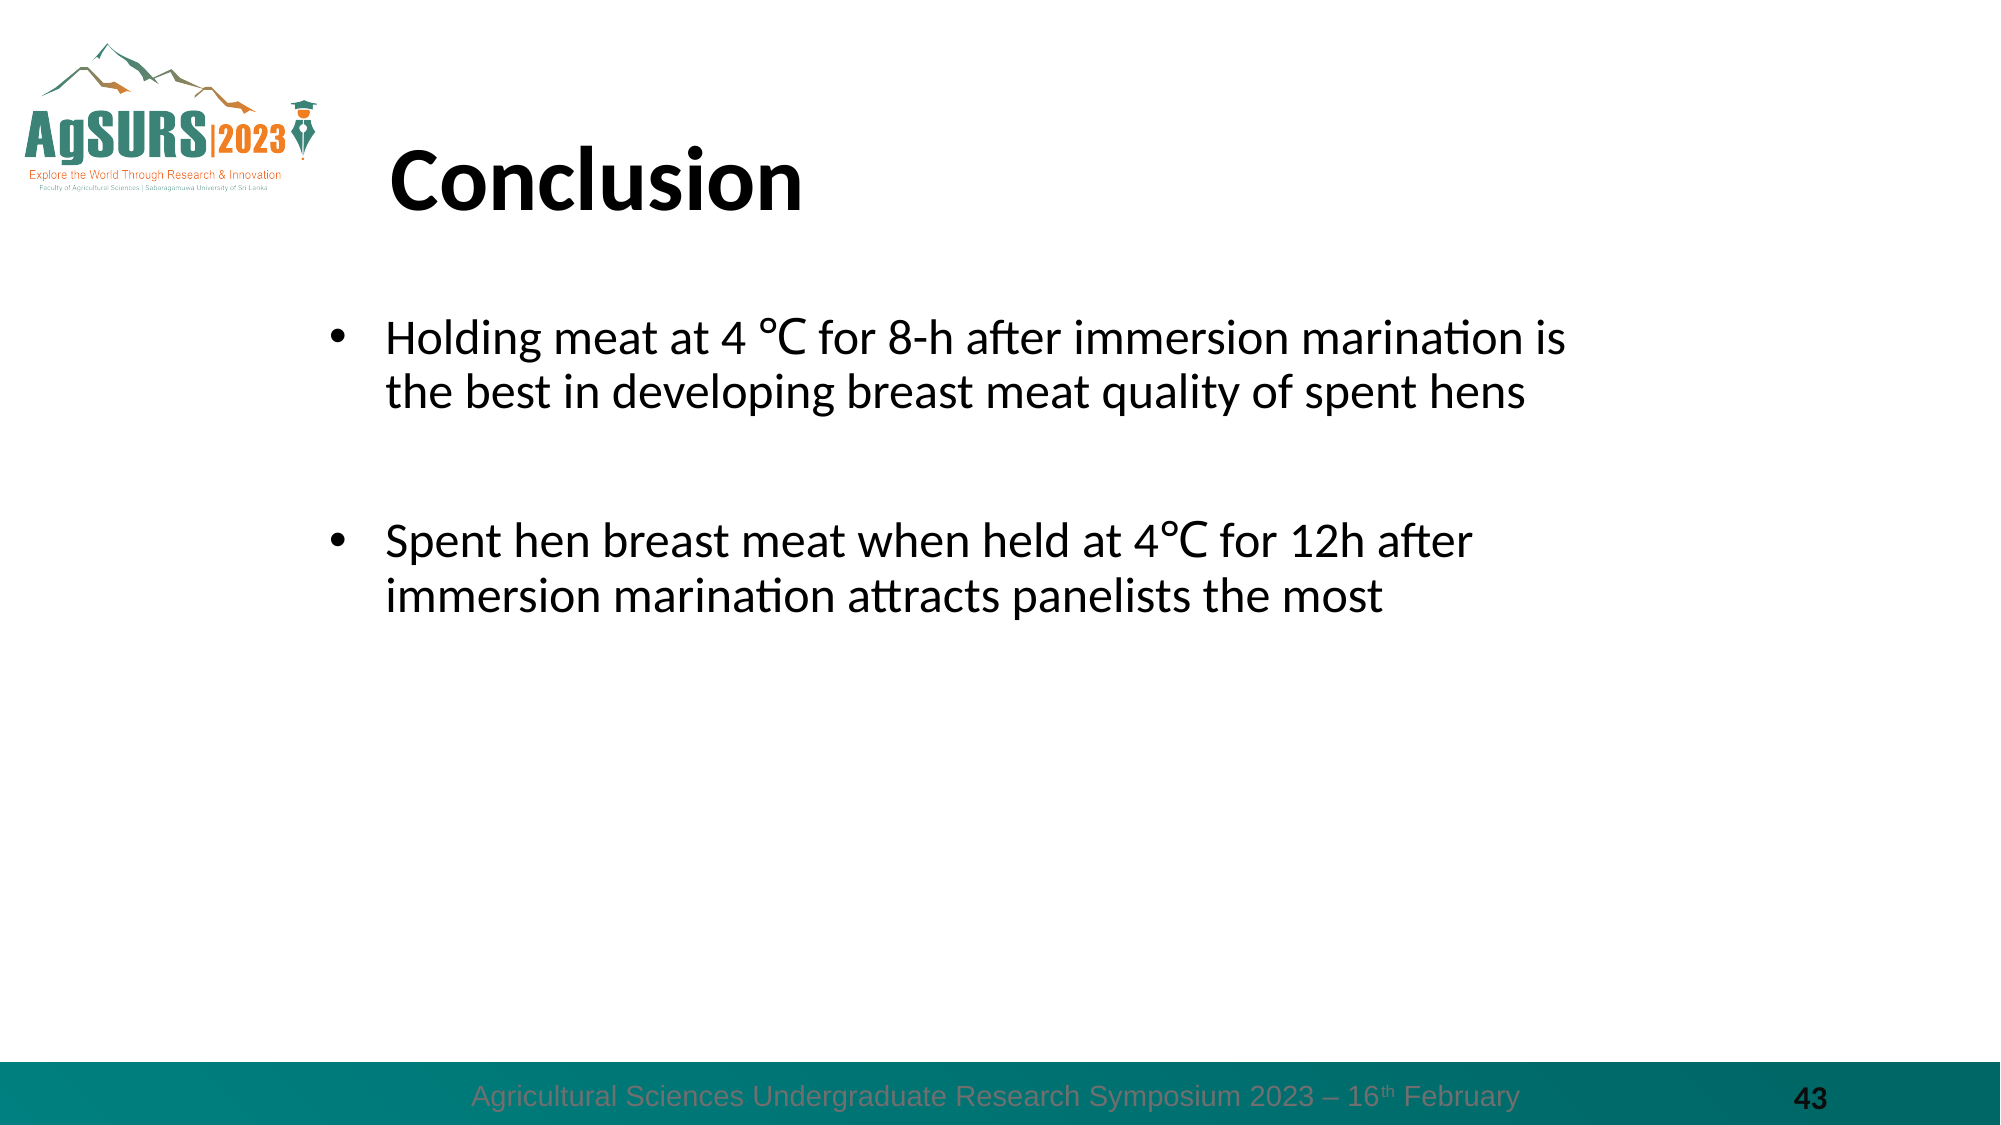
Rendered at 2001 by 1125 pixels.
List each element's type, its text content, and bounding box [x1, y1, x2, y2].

picture [24, 43, 317, 192]
slide_number 43 [1392, 1066, 1843, 1125]
text_box Holding meat at 4 ℃ for 8-h after immersion marination is the best in developing breast meat quality of spent hens Spent hen breast meat when held at 4℃ for 12h after immersion marination attracts panelists the most [295, 303, 1646, 861]
title Conclusion [375, 83, 1899, 278]
footer Agricultural Sciences Undergraduate Research Symposium 2023 – 16th February [170, 1064, 1830, 1125]
